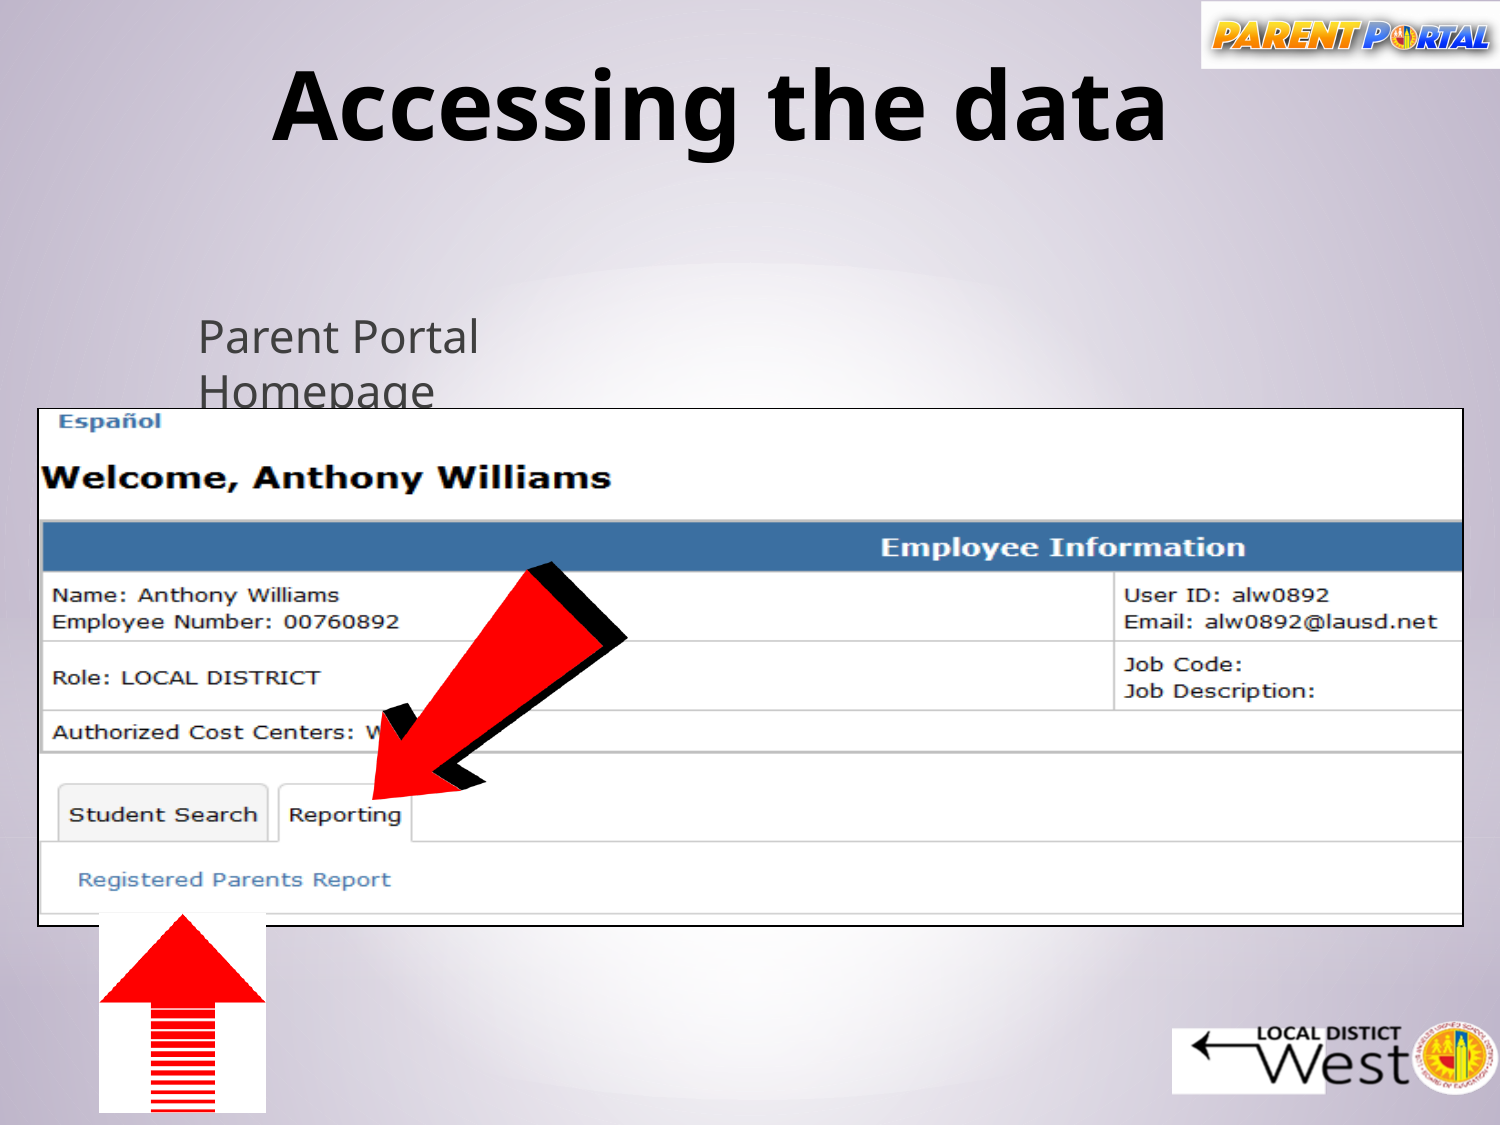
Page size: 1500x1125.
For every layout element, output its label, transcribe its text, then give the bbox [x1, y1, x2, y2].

picture [38, 408, 1463, 1113]
picture [1201, 0, 1500, 69]
title Accessing the data [187, 37, 1256, 225]
picture [1172, 1015, 1500, 1125]
list Parent Portal Homepage [174, 299, 724, 407]
